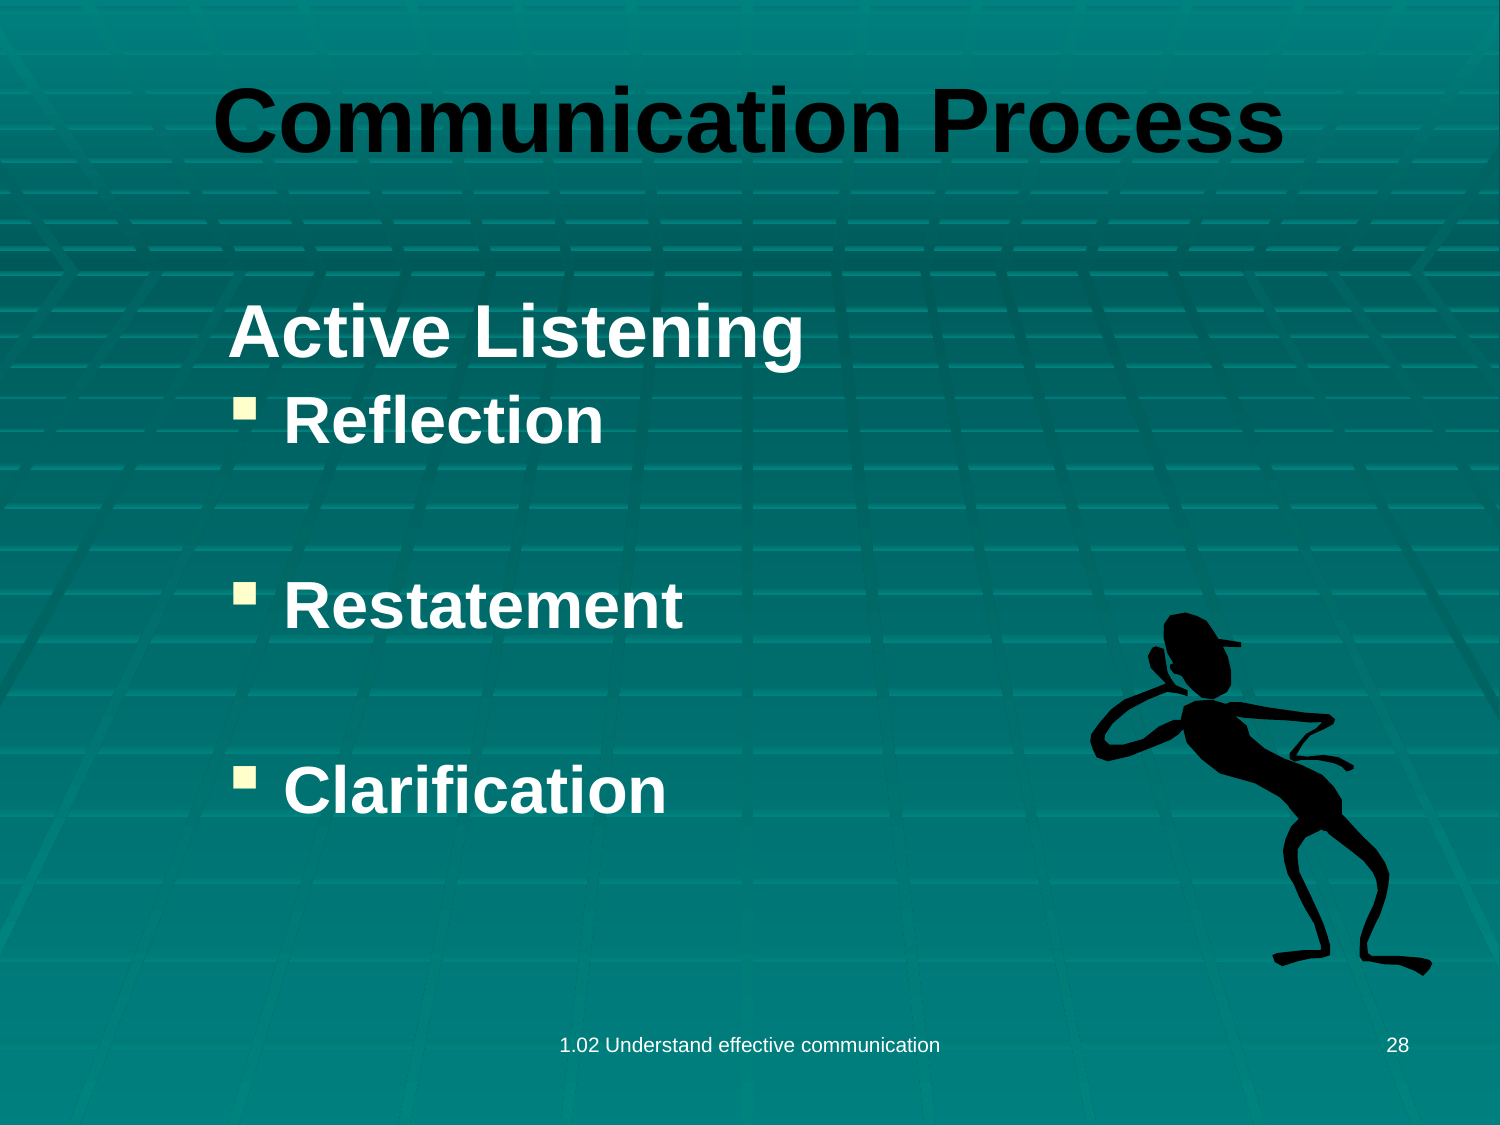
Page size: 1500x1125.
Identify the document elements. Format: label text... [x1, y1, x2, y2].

slide_number 28 [1074, 1023, 1425, 1103]
list Active Listening Reflection Restatement Clarification [212, 229, 901, 1125]
title Communication Process [49, 44, 1451, 188]
footer 1.02 Understand effective communication [512, 1023, 988, 1103]
picture [1089, 612, 1433, 977]
